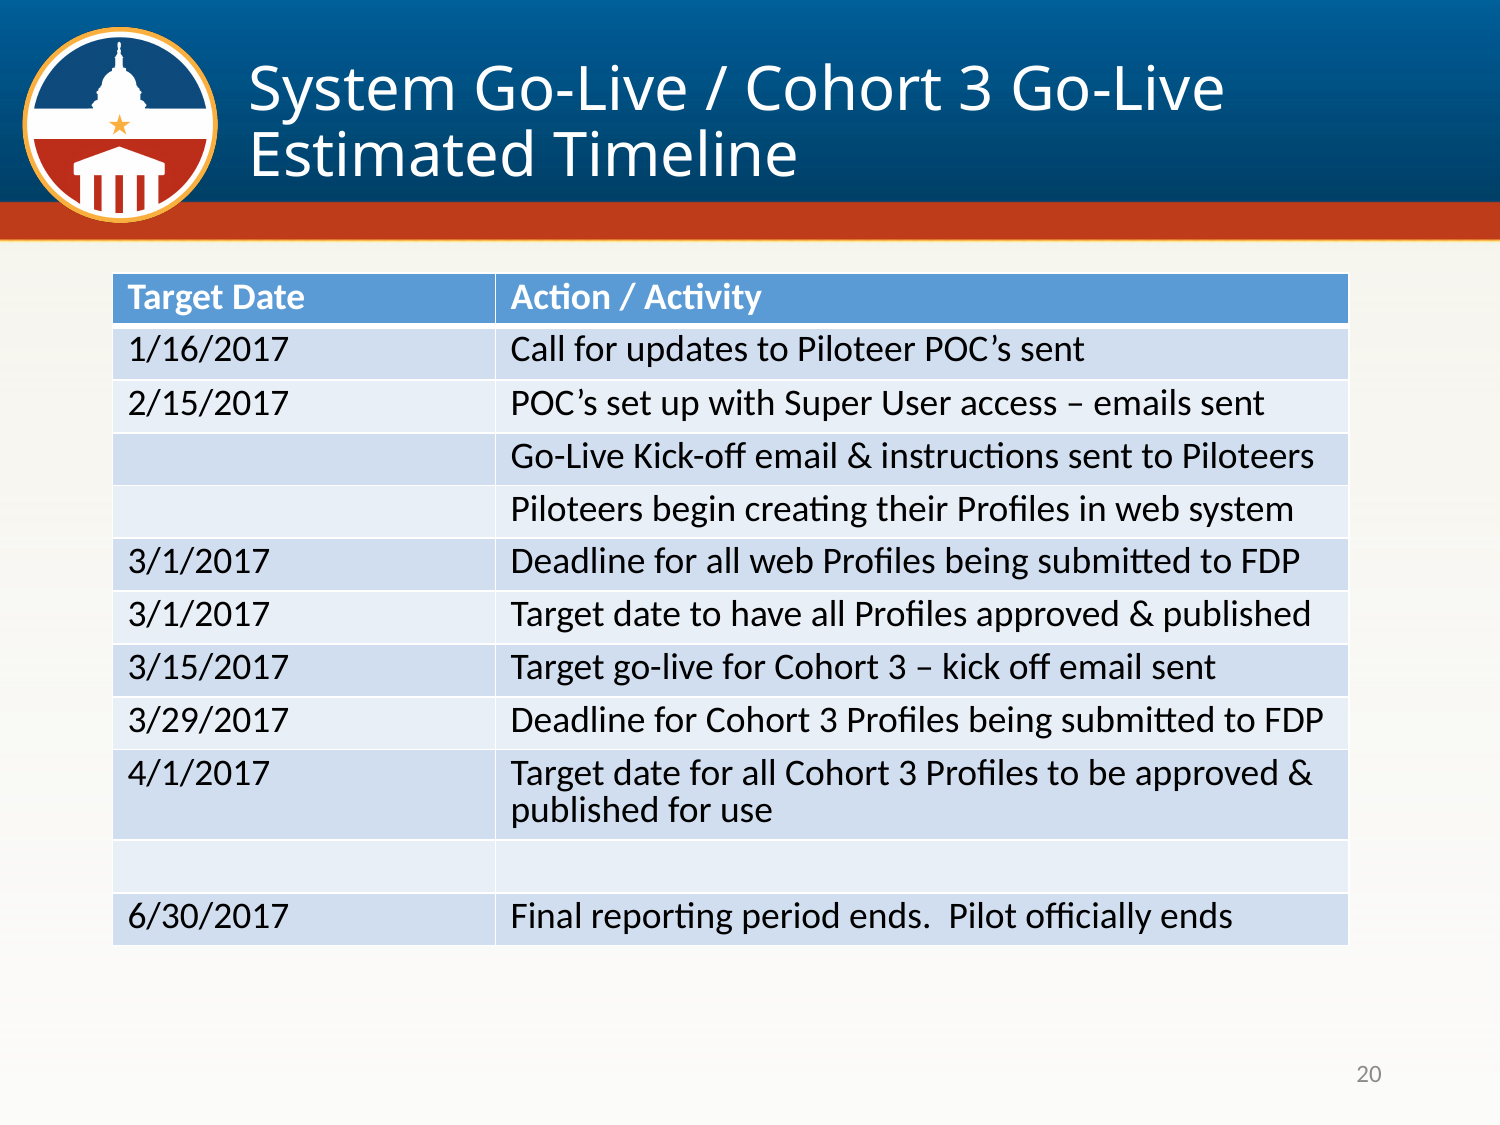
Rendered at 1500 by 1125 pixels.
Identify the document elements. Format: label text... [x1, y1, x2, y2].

table_cell Final reporting period ends. Pilot officially ends [496, 894, 1348, 945]
table_cell Go-Live Kick-off email & instructions sent to Piloteers [496, 434, 1348, 485]
table_cell Piloteers begin creating their Profiles in web system [496, 486, 1348, 537]
table_cell 3/29/2017 [113, 698, 495, 749]
table_cell Target go-live for Cohort 3 – kick off email sent [496, 645, 1348, 696]
table_cell Deadline for Cohort 3 Profiles being submitted to FDP [496, 698, 1348, 749]
slide_number 20 [1059, 1042, 1397, 1103]
table_cell Target date to have all Profiles approved & published [496, 592, 1348, 643]
table_cell 4/1/2017 [113, 750, 495, 839]
table_header Action / Activity [496, 274, 1348, 323]
table_cell Call for updates to Piloteer POC’s sent [496, 329, 1348, 379]
table_cell [113, 841, 495, 892]
table_cell Deadline for all web Profiles being submitted to FDP [496, 539, 1348, 590]
title System Go-Live / Cohort 3 Go-Live Estimated Timeline [233, 47, 1469, 199]
table_cell 3/15/2017 [113, 645, 495, 696]
table_cell POC’s set up with Super User access – emails sent [496, 381, 1348, 432]
table_cell 6/30/2017 [113, 894, 495, 945]
table_cell 3/1/2017 [113, 592, 495, 643]
picture [0, 0, 1500, 1125]
table_cell 3/1/2017 [113, 539, 495, 590]
table_cell Target date for all Cohort 3 Profiles to be approved & published for use [496, 750, 1348, 839]
table_cell 2/15/2017 [113, 381, 495, 432]
table_cell [496, 841, 1348, 892]
table_cell [113, 486, 495, 537]
table_cell [113, 434, 495, 485]
table_header Target Date [113, 274, 495, 323]
table_cell 1/16/2017 [113, 329, 495, 379]
